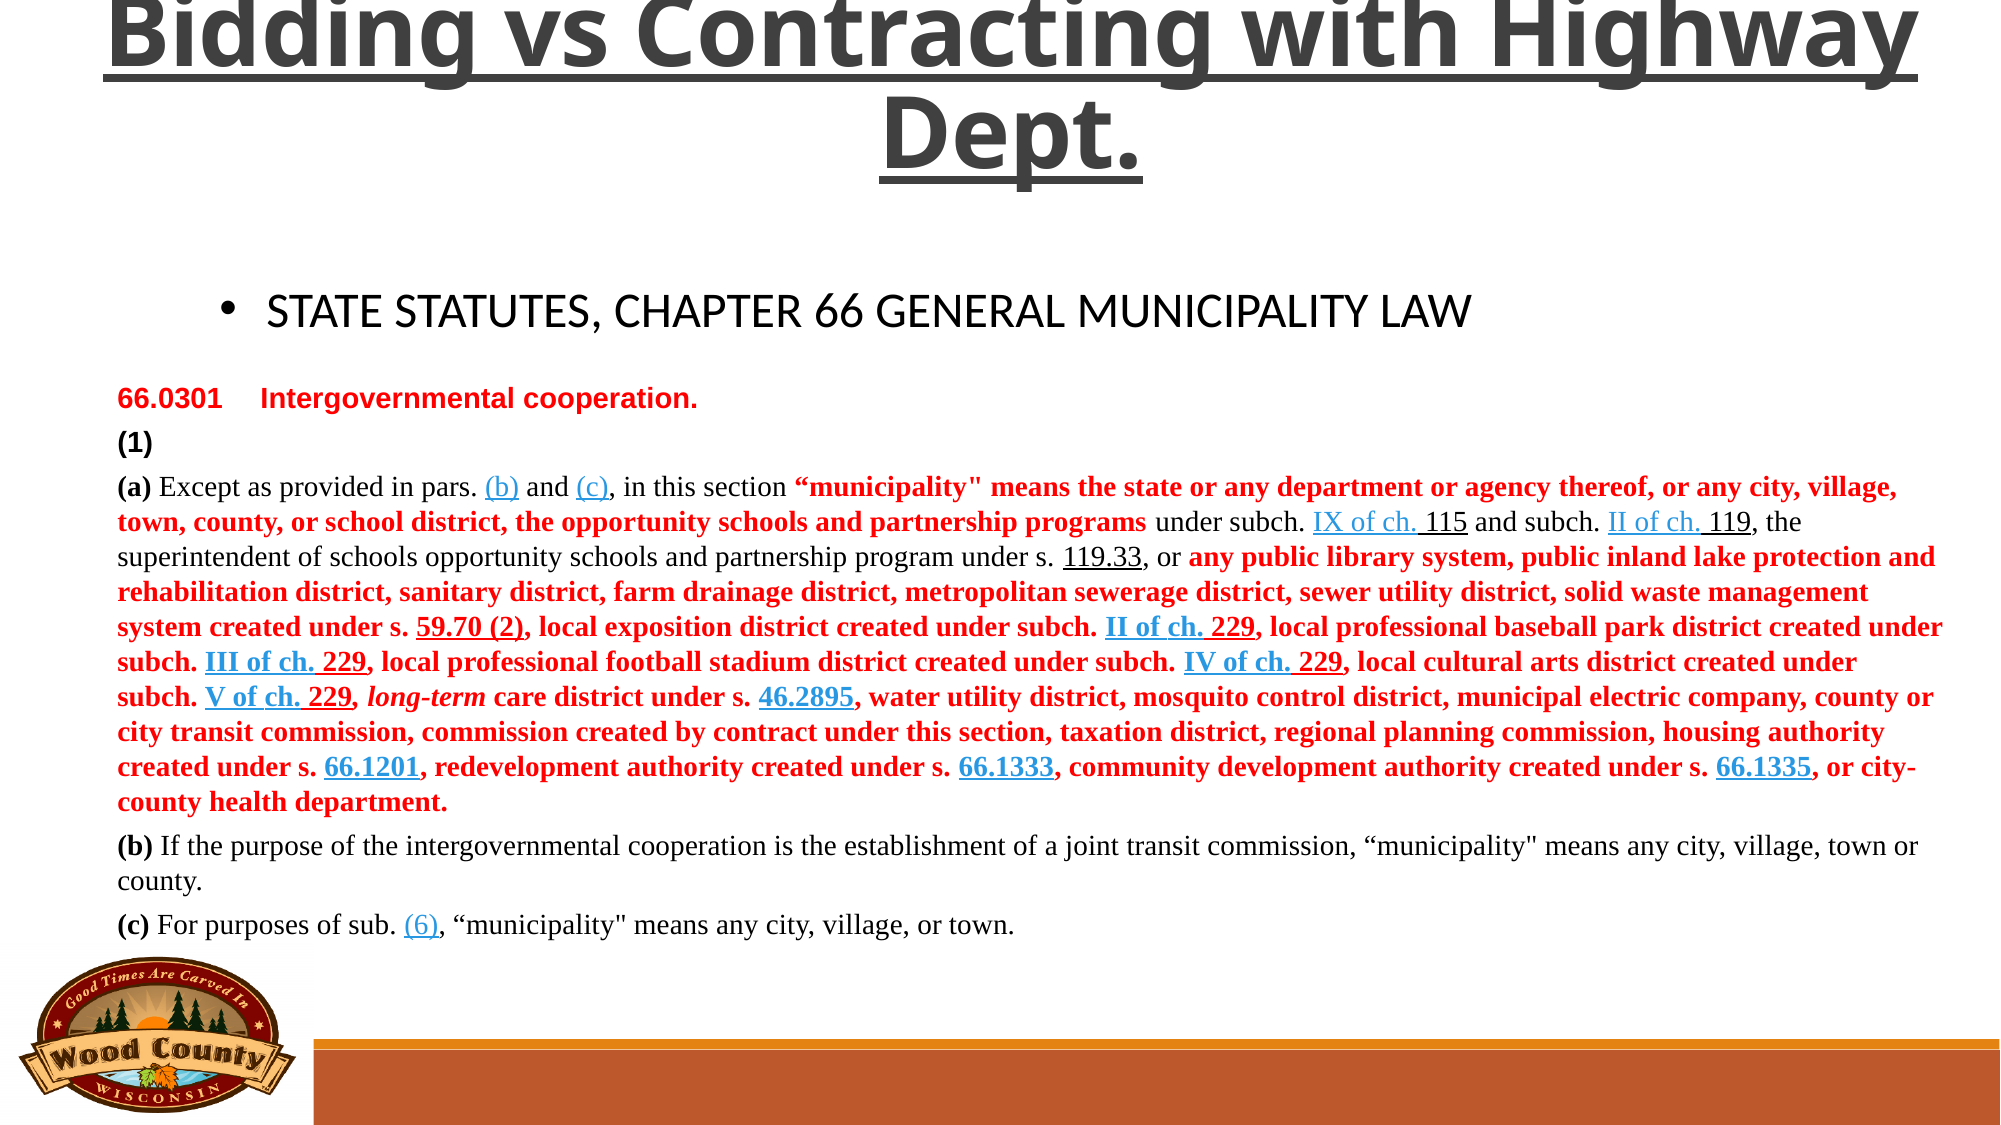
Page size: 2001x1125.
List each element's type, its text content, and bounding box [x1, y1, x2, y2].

title Bidding vs Contracting with Highway Dept. [10, 47, 2000, 197]
text_box 66.0301 Intergovernmental cooperation. (1) (a) Except as provided in pars. (b) and (c), in this section “municipality" means the state or any department or agency thereof, or any city, village, town, county, or school district, the opportunity schools and partnership programs under subch. IX of ch. 115 and subch. II of ch. 119, the superintendent of schools opportunity schools and partnership program under s. 119.33, or any public library system, public inland lake protection and rehabilitation district, sanitary district, farm drainage district, metropolitan sewerage district, sewer utility district, solid waste management system created under s. 59.70 (2), local exposition district created under subch. II of ch. 229, local professional baseball park district created under subch. III of ch. 229, local professional football stadium district created under subch. IV of ch. 229, local cultural arts district created under subch. V of ch. 229, long-term care district under s. 46.2895, water utility district, mosquito control district, municipal electric company, county or city transit commission, commission created by contract under this section, taxation district, regional planning commission, housing authority created under s. 66.1201, redevelopment authority created under s. 66.1333, community development authority created under s. 66.1335, or city-county health department. (b) If the purpose of the intergovernmental cooperation is the establishment of a joint transit commission, “municipality" means any city, village, town or county. (c) For purposes of sub. (6), “municipality" means any city, village, or town. [102, 372, 1963, 948]
text_box State Statutes, CHAPTER 66 GENERAL MUNICIPALITY LAW [204, 269, 1818, 372]
picture [0, 941, 314, 1125]
